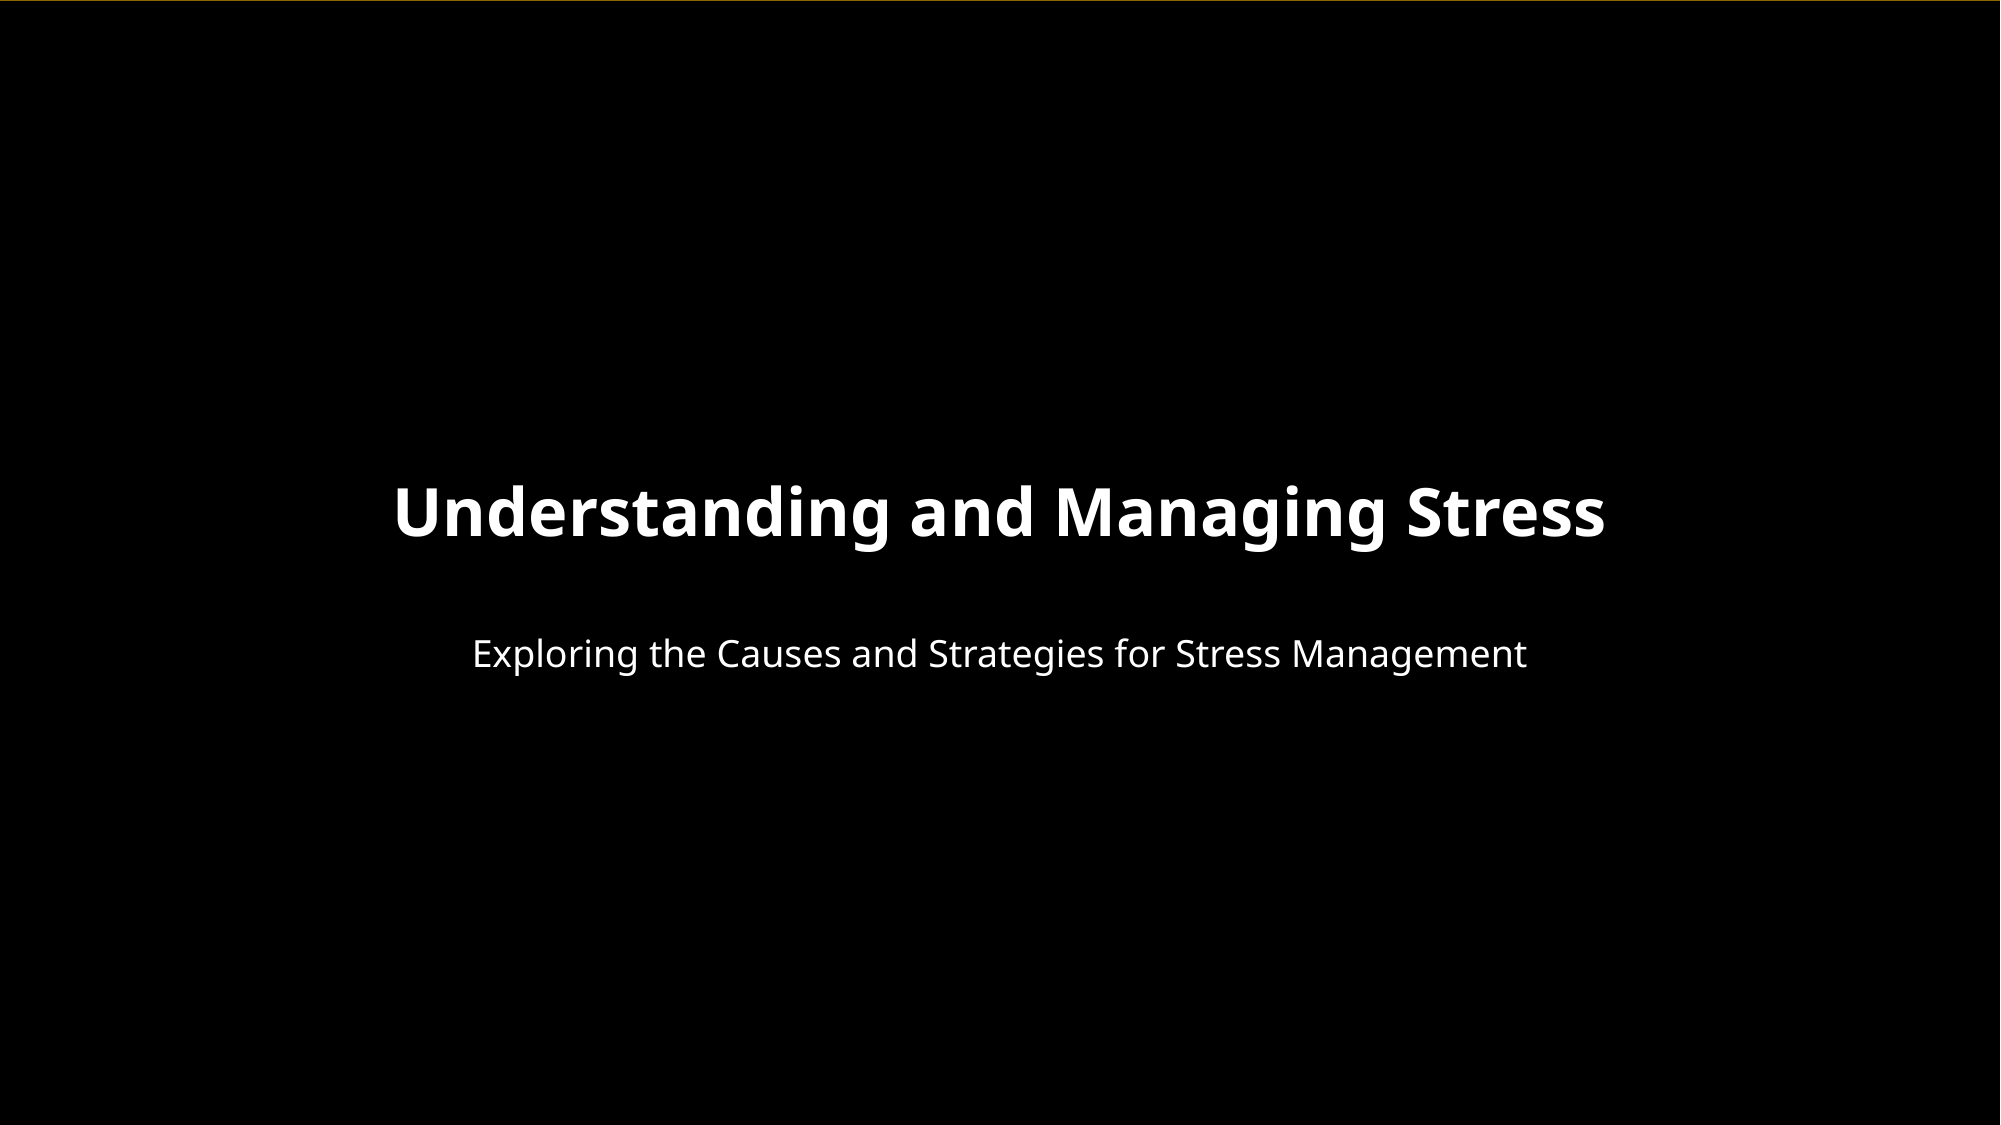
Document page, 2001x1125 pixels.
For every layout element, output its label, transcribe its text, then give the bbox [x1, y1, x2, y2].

text_box Understanding and Managing Stress [0, 434, 2000, 585]
text_box Exploring the Causes and Strategies for Stress Management [0, 614, 2000, 690]
